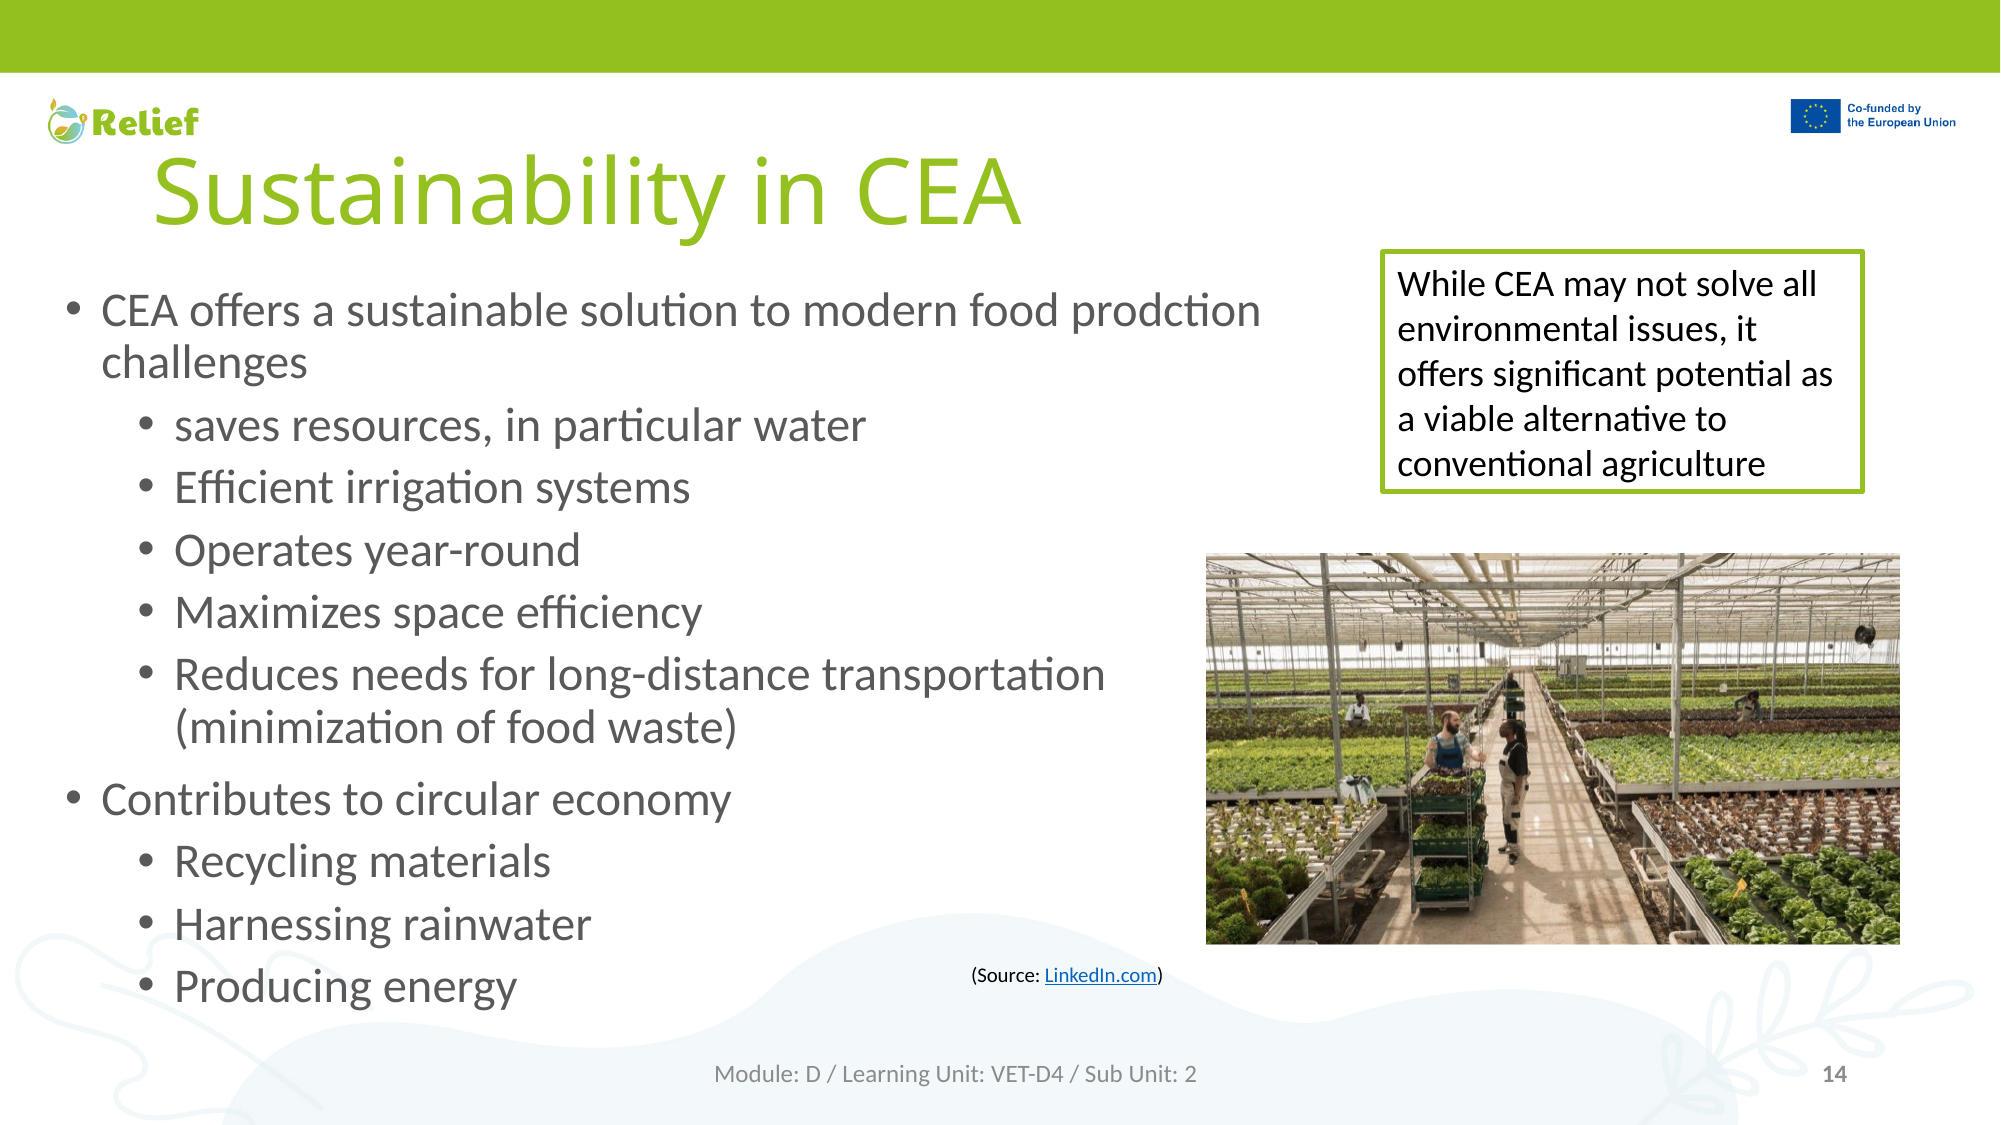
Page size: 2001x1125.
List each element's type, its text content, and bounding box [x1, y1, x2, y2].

list CEA offers a sustainable solution to modern food prodction challenges saves resources, in particular water Efficient irrigation systems Operates year-round Maximizes space efficiency Reduces needs for long-distance transportation (minimization of food waste) Contributes to circular economy Recycling materials Harnessing rainwater Producing energy [50, 277, 1365, 1024]
picture [0, 0, 2001, 1125]
text_box While CEA may not solve all environmental issues, it offers significant potential as a viable alternative to conventional agriculture [1382, 251, 1863, 492]
slide_number 14 [1787, 1042, 1863, 1103]
text_box (Source: LinkedIn.com) [956, 953, 2000, 994]
title Sustainability in CEA [137, 111, 1863, 278]
footer Module: D / Learning Unit: VET-D4 / Sub Unit: 2 [137, 1023, 1775, 1122]
